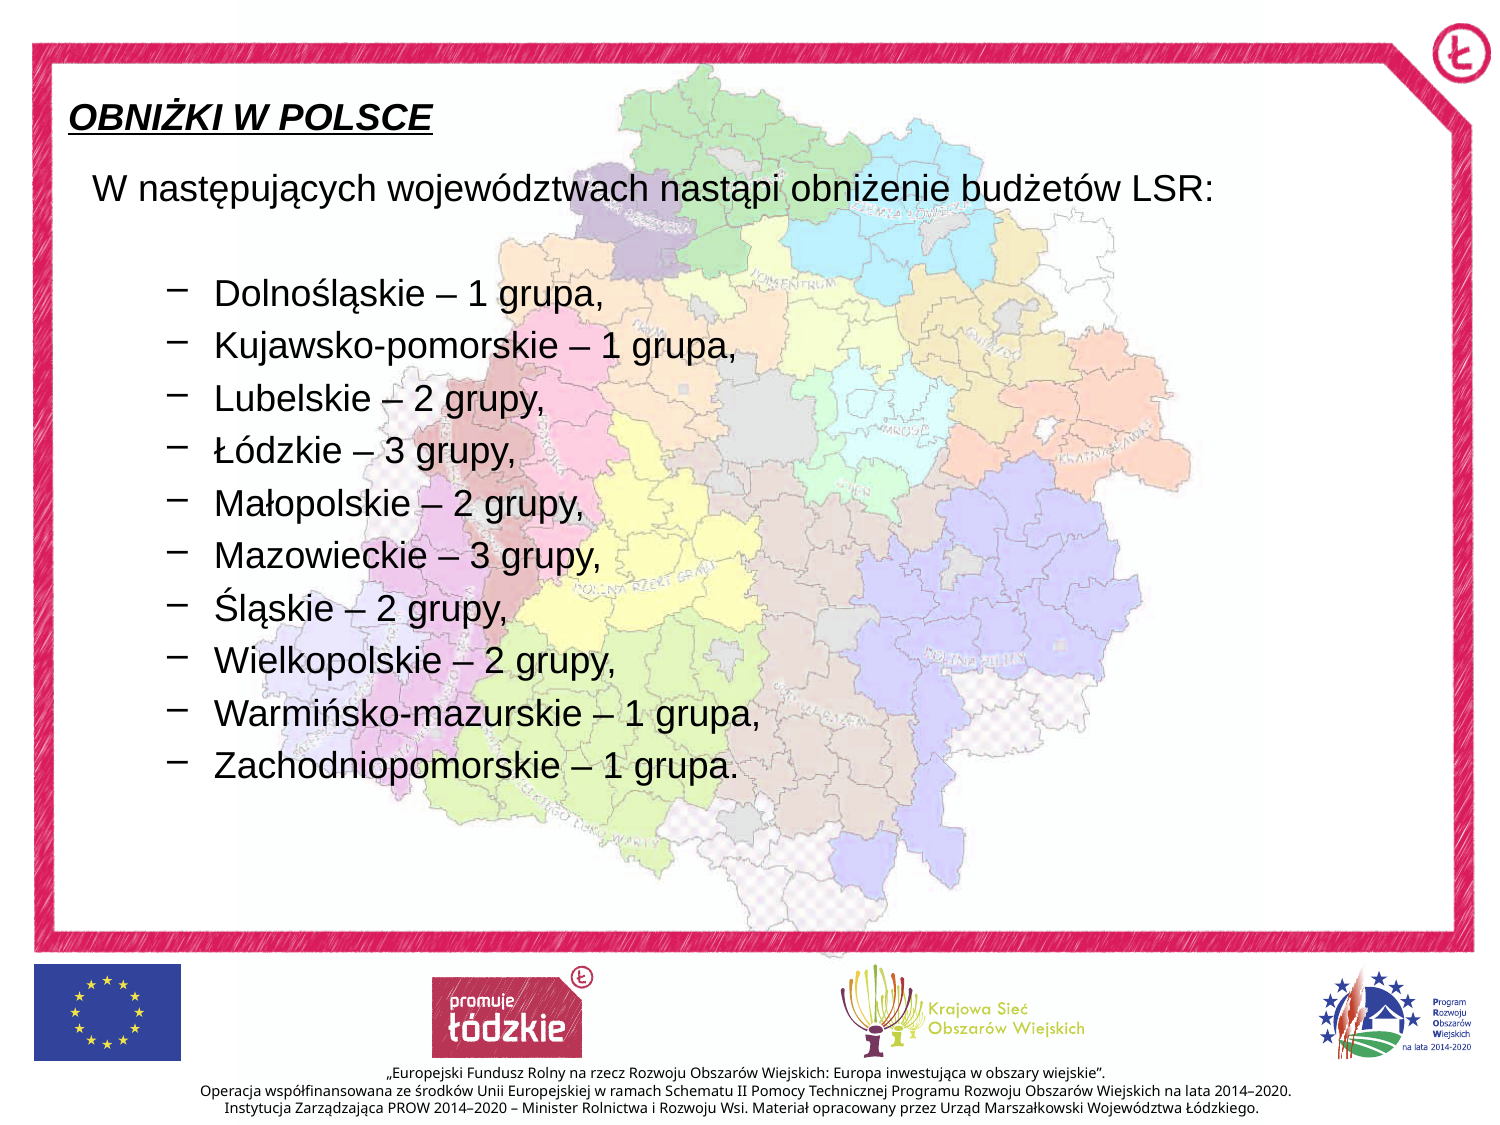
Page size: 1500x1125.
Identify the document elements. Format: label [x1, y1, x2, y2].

picture [31, 0, 1491, 1125]
text_box [1265, 1071, 1307, 1124]
text_box [185, 1071, 232, 1124]
